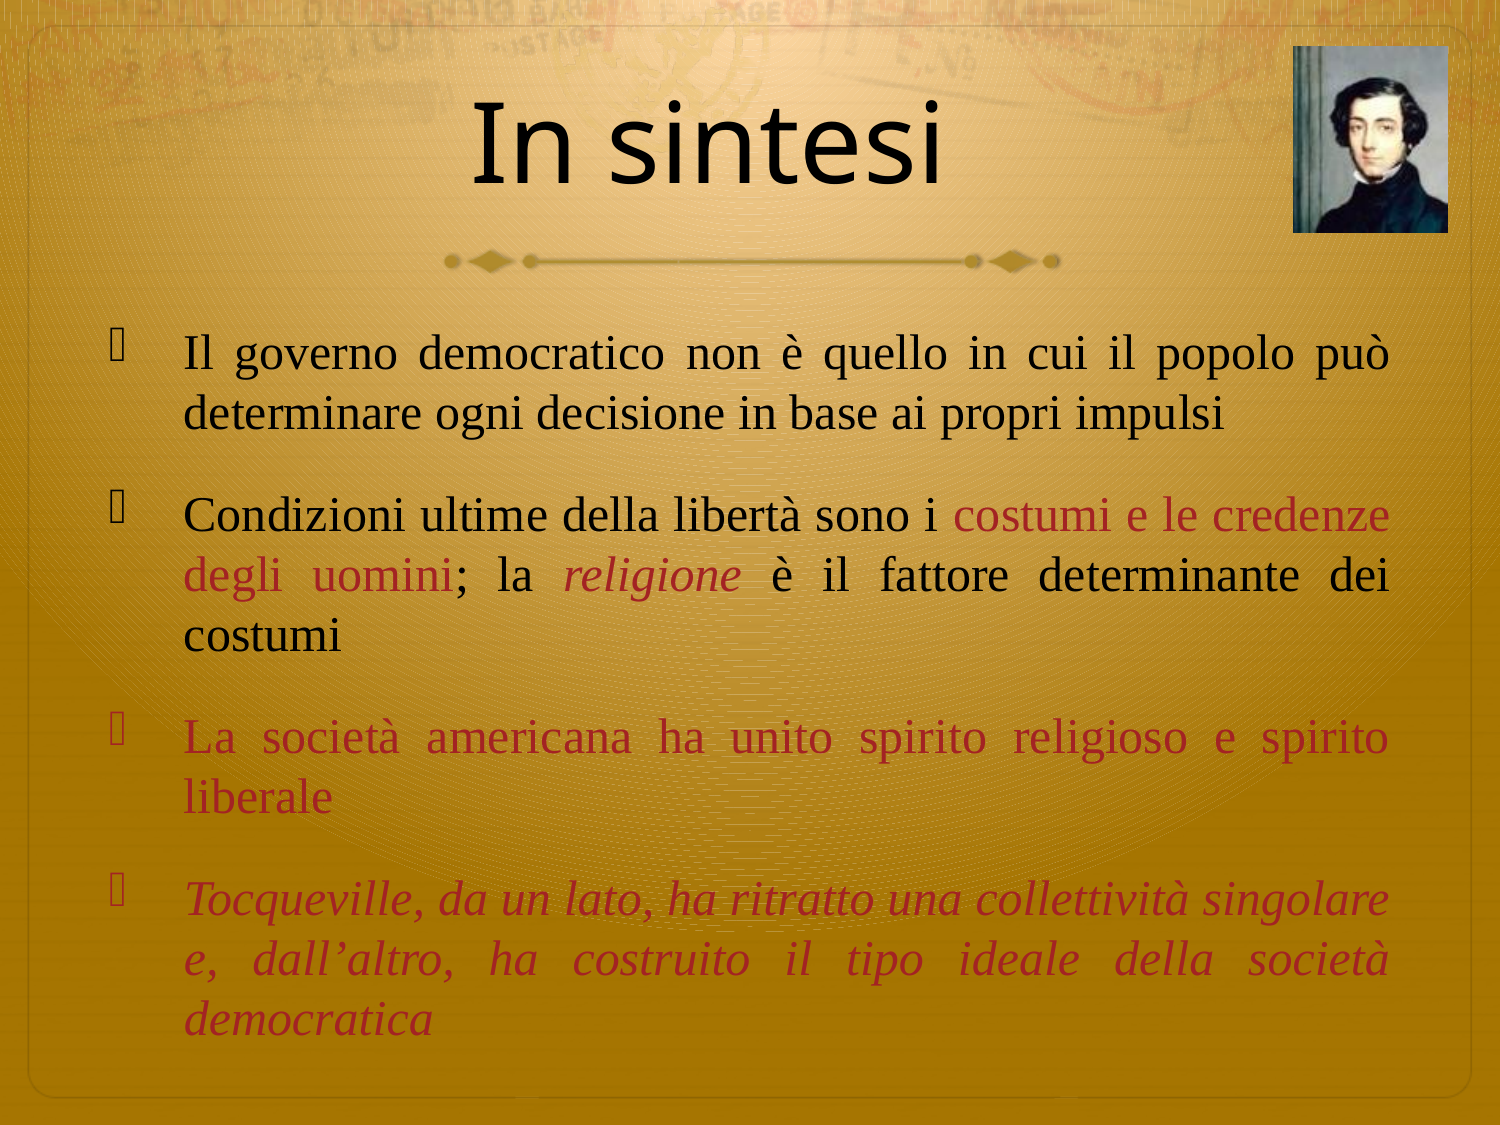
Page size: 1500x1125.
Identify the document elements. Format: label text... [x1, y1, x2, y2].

picture [0, 0, 1500, 1125]
list Il governo democratico non è quello in cui il popolo può determinare ogni decisione in base ai propri impulsi Condizioni ultime della libertà sono i costumi e le credenze degli uomini; la religione è il fattore determinante dei costumi La società americana ha unito spirito religioso e spirito liberale Tocqueville, da un lato, ha ritratto una collettività singolare e, dall’altro, ha costruito il tipo ideale della società democratica [93, 312, 1407, 1125]
title In sintesi [52, 45, 1287, 233]
